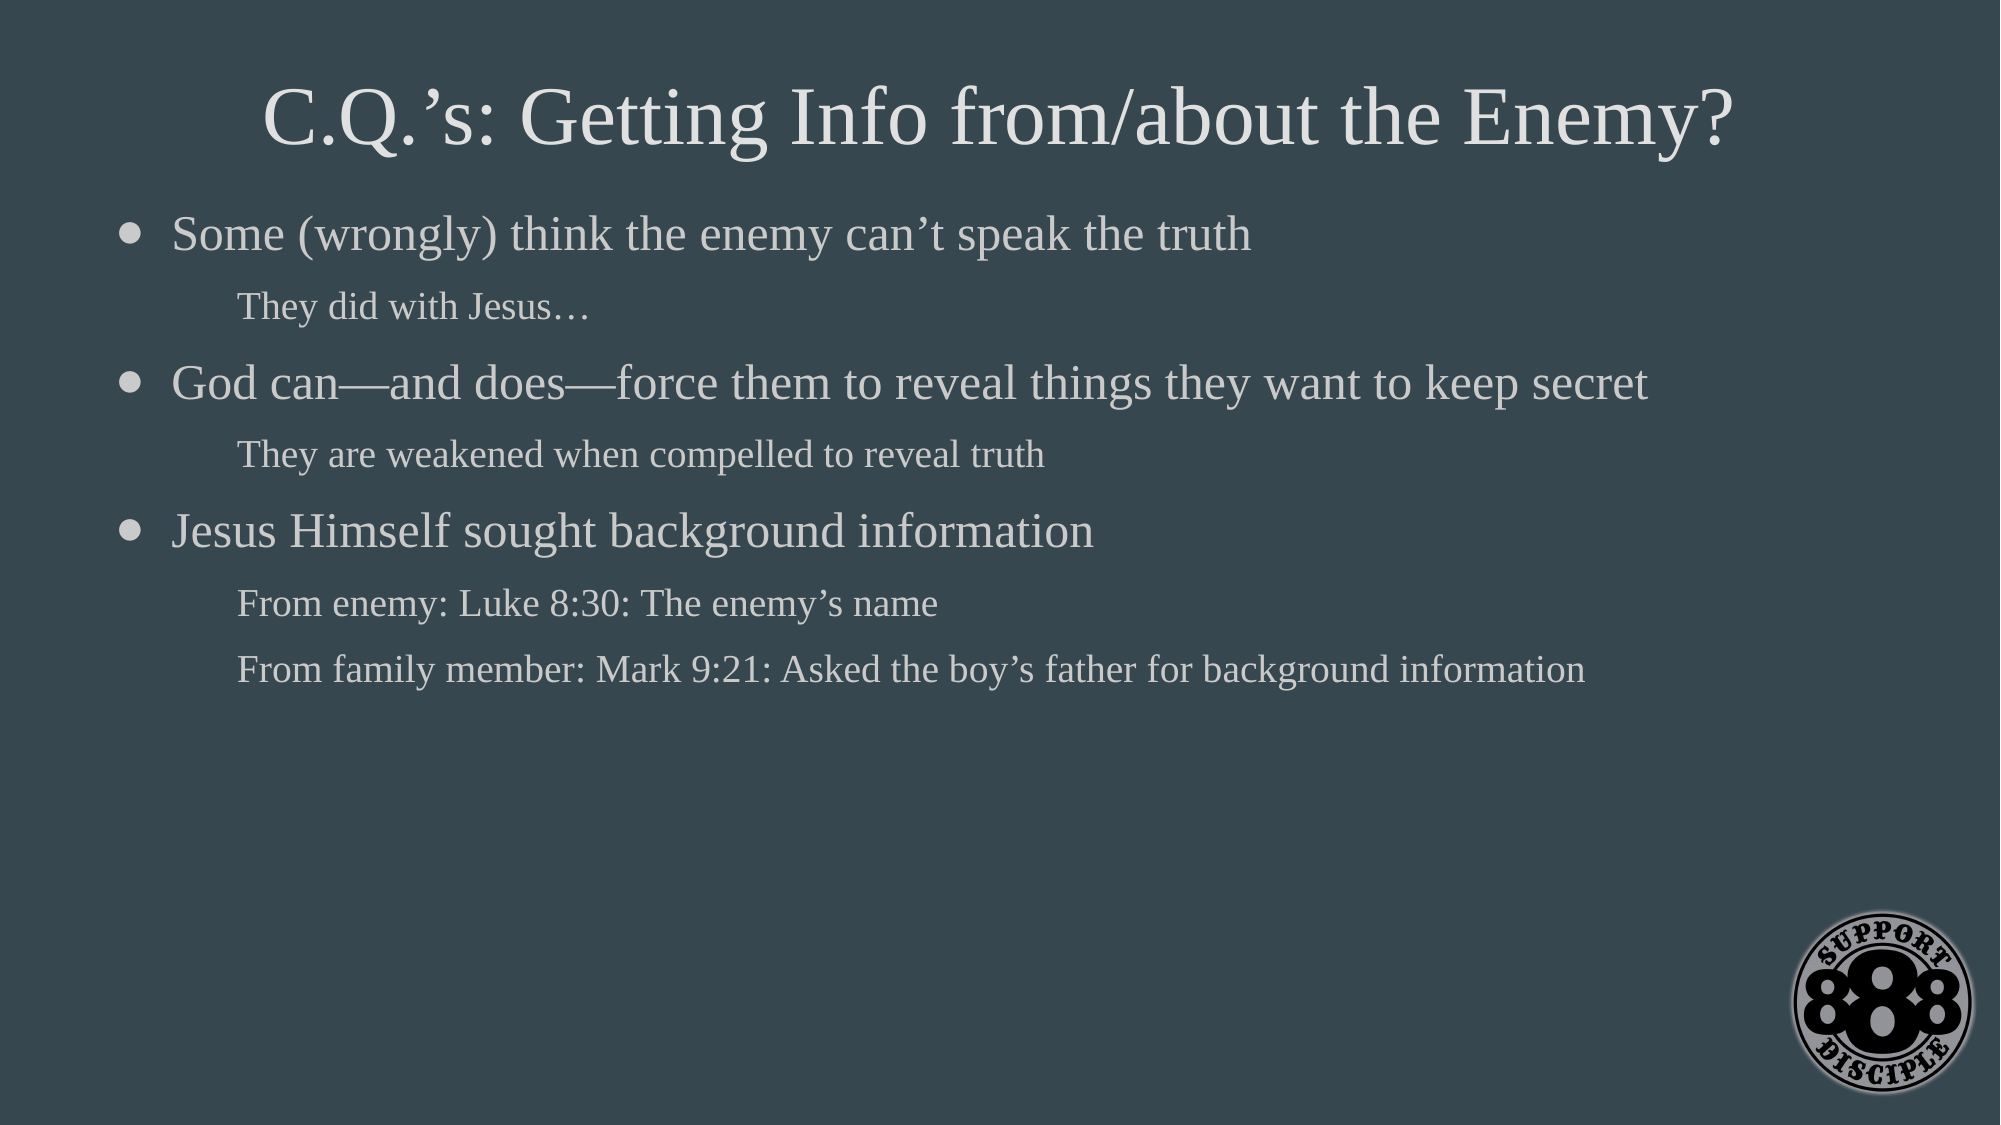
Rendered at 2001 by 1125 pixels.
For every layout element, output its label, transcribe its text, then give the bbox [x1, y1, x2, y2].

title C.Q.’s: Getting Info from/about the Enemy? [99, 37, 1900, 184]
list Some (wrongly) think the enemy can’t speak the truth They did with Jesus… God can—and does—force them to reveal things they want to keep secret They are weakened when compelled to reveal truth Jesus Himself sought background information From enemy: Luke 8:30: The enemy’s name From family member: Mark 9:21: Asked the boy’s father for background information [99, 184, 1900, 1000]
picture [1773, 894, 1991, 1112]
